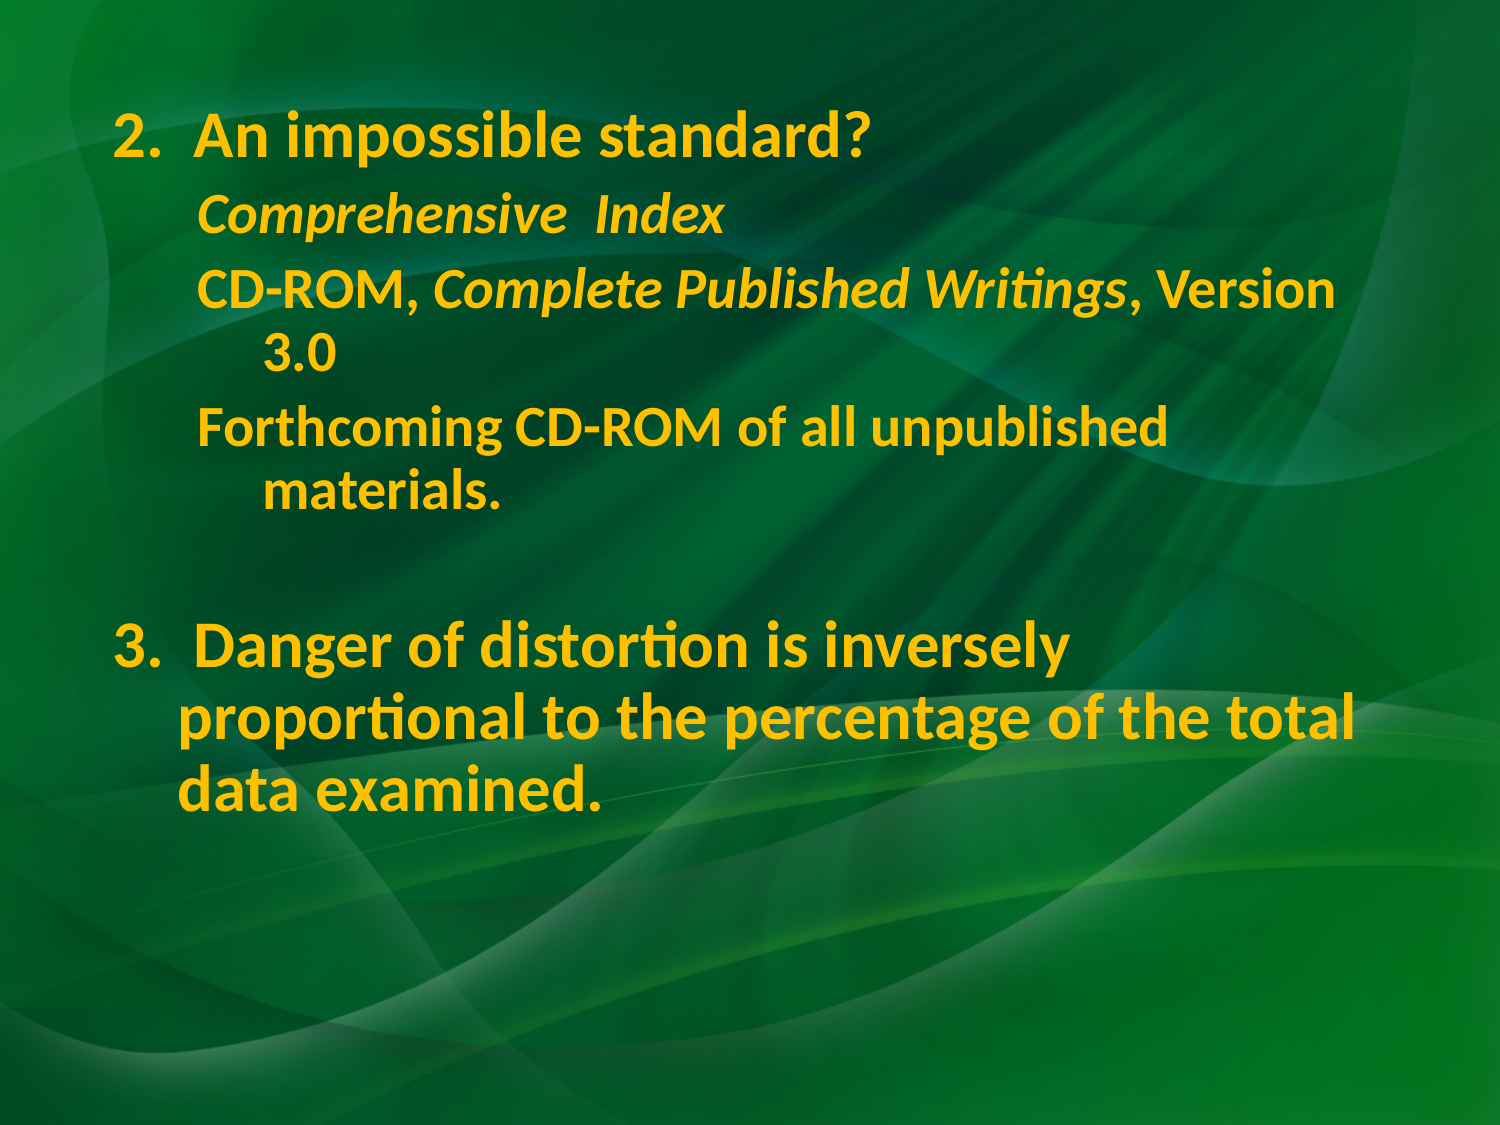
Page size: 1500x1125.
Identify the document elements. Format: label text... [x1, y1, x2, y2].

picture [0, 0, 1500, 1125]
list 2. An impossible standard? Comprehensive Index CD-ROM, Complete Published Writings, Version 3.0 Forthcoming CD-ROM of all unpublished materials. 3. Danger of distortion is inversely proportional to the percentage of the total data examined. [112, 99, 1388, 846]
